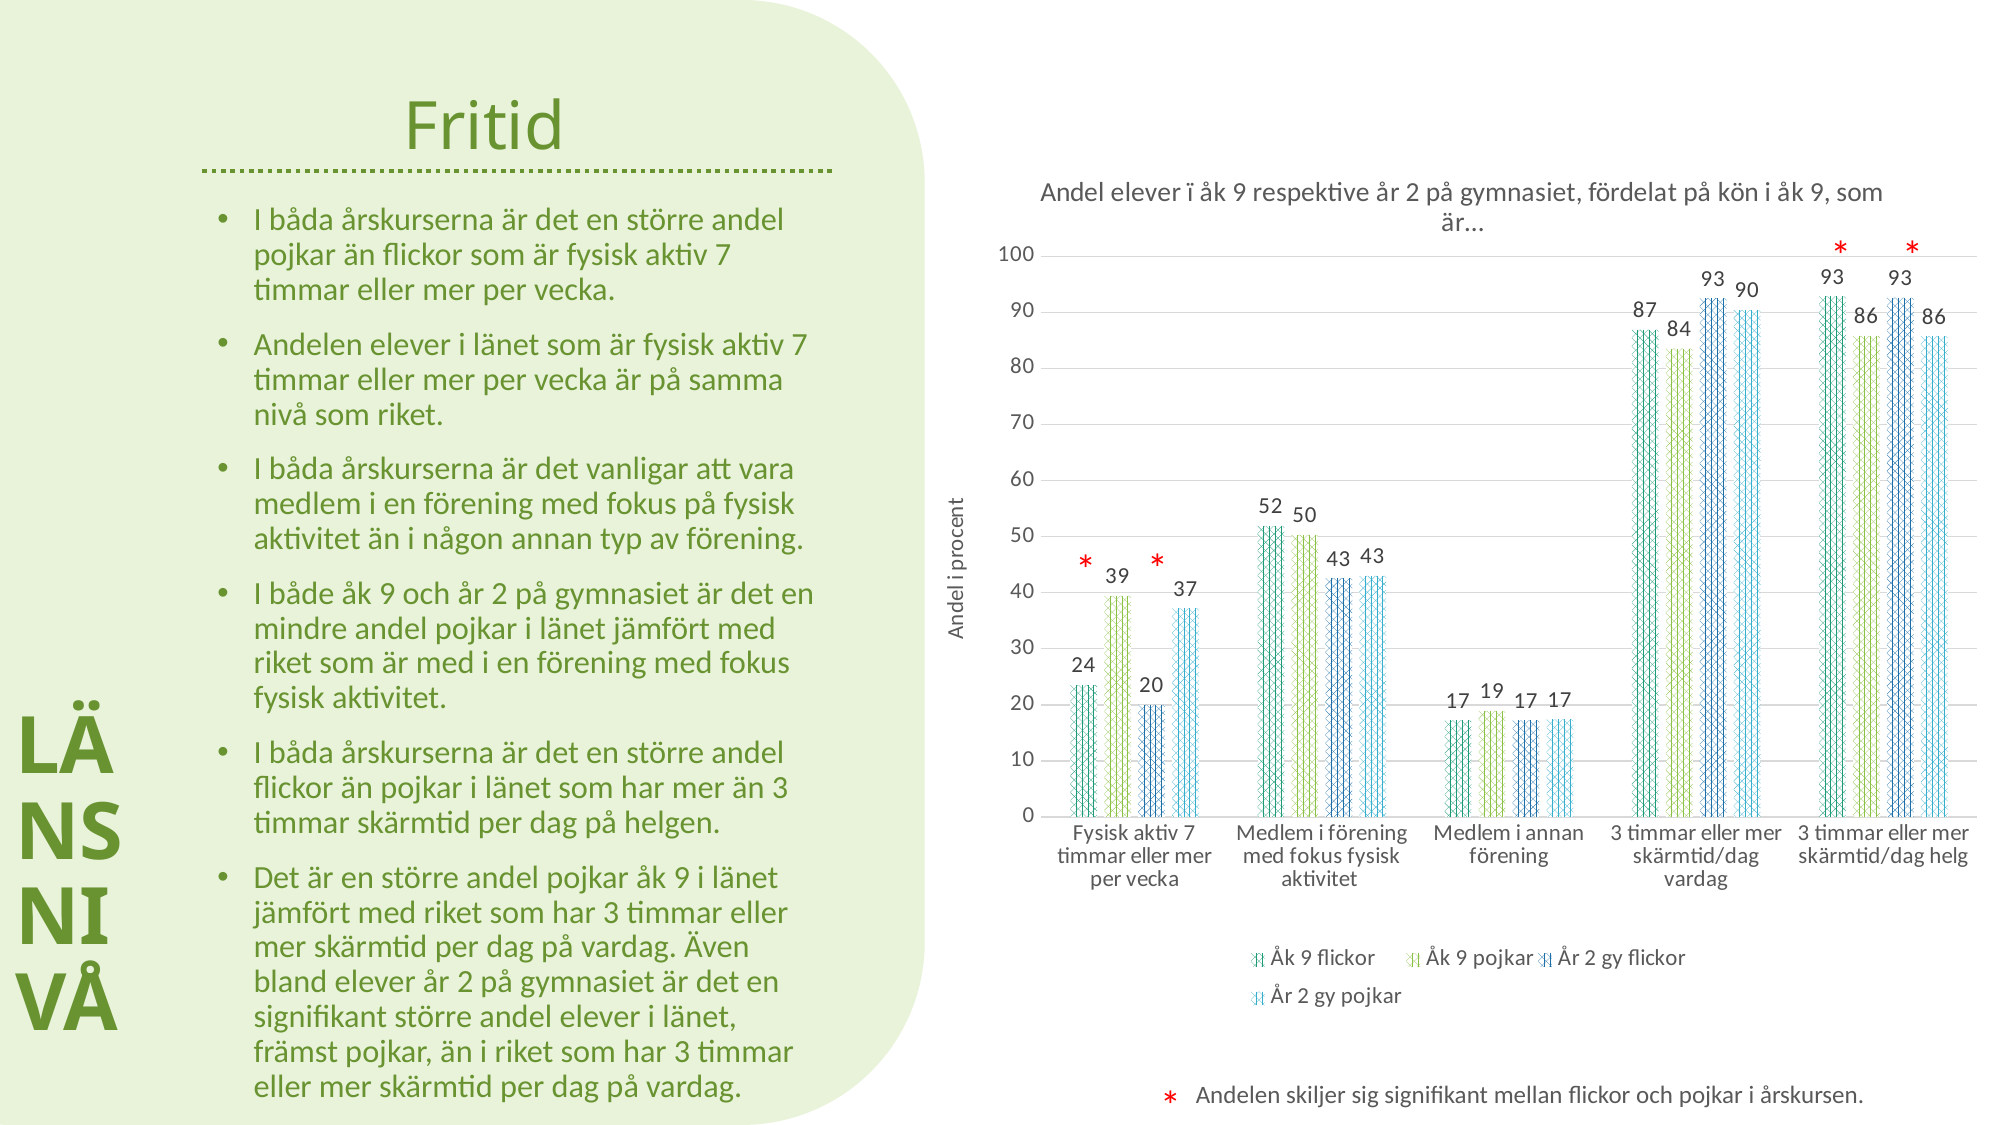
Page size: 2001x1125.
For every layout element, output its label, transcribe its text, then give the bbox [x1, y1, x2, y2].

text_box Andelen skiljer sig signifikant mellan flickor och pojkar i årskursen. [1181, 1071, 1888, 1117]
text_box [0, 0, 924, 1125]
text_box LÄNSNIVÅ [0, 70, 158, 1055]
title Fritid [203, 24, 766, 171]
text_box * [1145, 1071, 1217, 1125]
list I båda årskurserna är det en större andel pojkar än flickor som är fysisk aktiv 7 timmar eller mer per vecka. Andelen elever i länet som är fysisk aktiv 7 timmar eller mer per vecka är på samma nivå som riket. I båda årskurserna är det vanligar att vara medlem i en förening med fokus på fysisk aktivitet än i någon annan typ av förening. I både åk 9 och år 2 på gymnasiet är det en mindre andel pojkar i länet jämfört med riket som är med i en förening med fokus fysisk aktivitet. I båda årskurserna är det en större andel flickor än pojkar i länet som har mer än 3 timmar skärmtid per dag på helgen. Det är en större andel pojkar åk 9 i länet jämfört med riket som har 3 timmar eller mer skärmtid per dag på vardag. Även bland elever år 2 på gymnasiet är det en signifikant större andel elever i länet, främst pojkar, än i riket som har 3 timmar eller mer skärmtid per dag på vardag. [202, 195, 834, 1125]
chart [924, 145, 2000, 1028]
